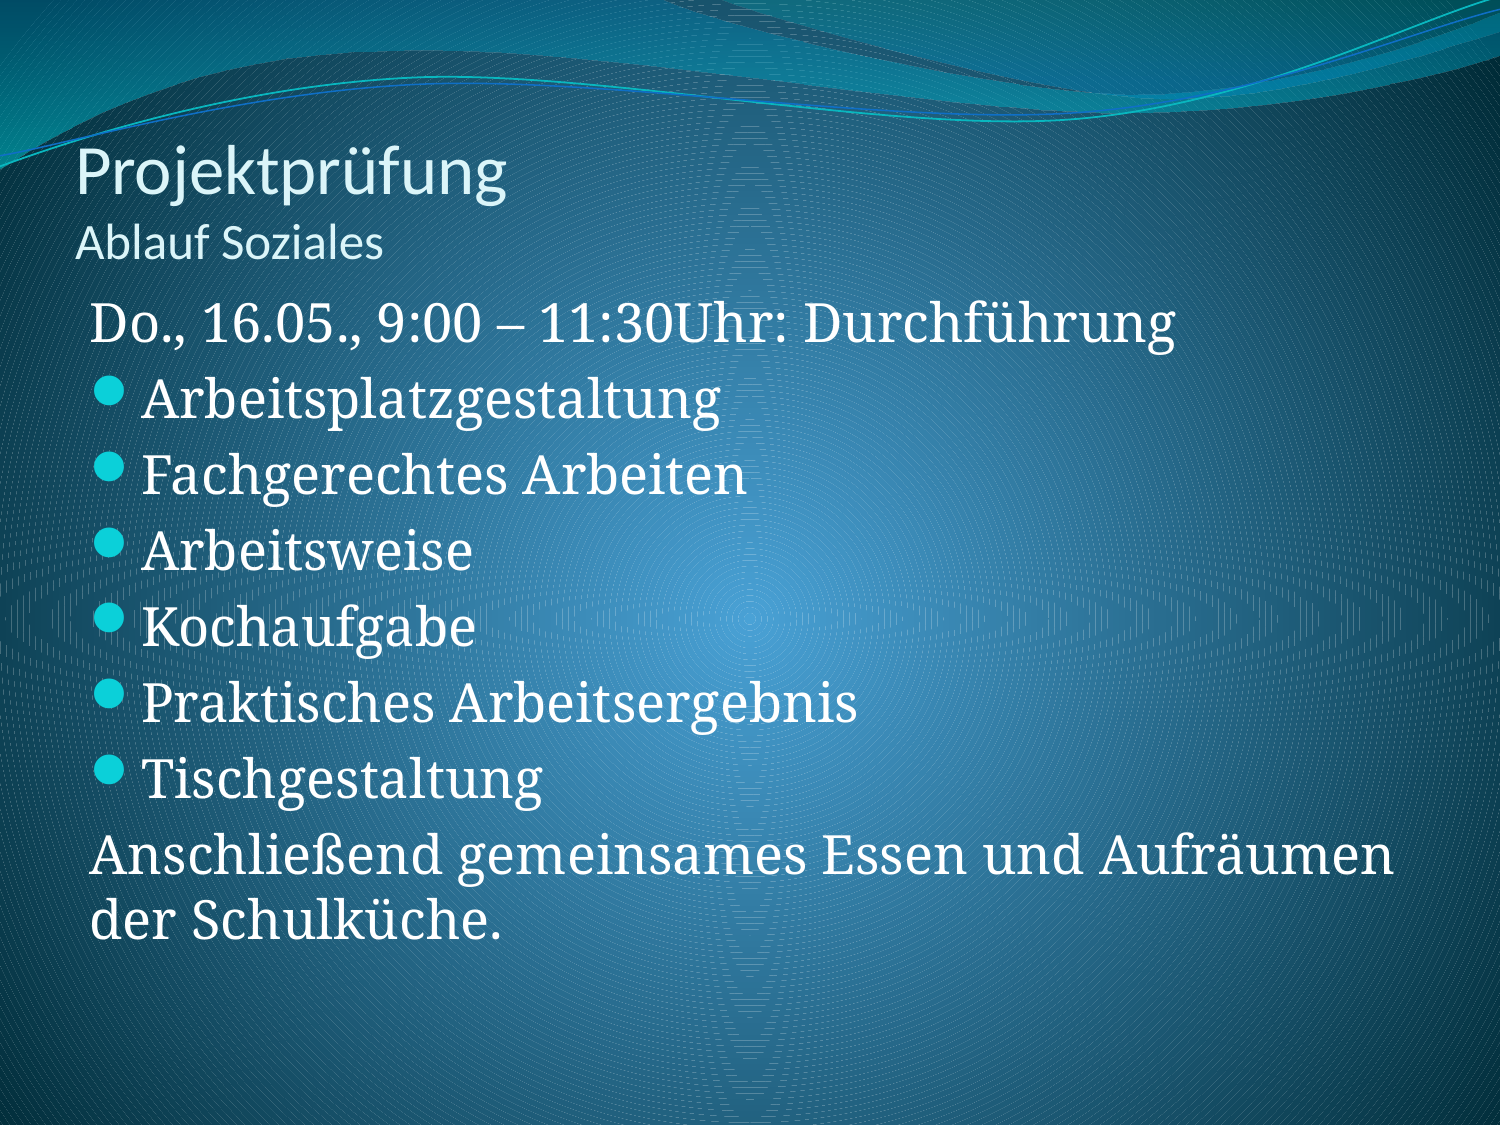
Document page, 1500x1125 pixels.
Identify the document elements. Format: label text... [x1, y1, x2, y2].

title Projektprüfung Ablauf Soziales [75, 115, 1425, 270]
list Do., 16.05., 9:00 – 11:30Uhr: Durchführung Arbeitsplatzgestaltung Fachgerechtes Arbeiten Arbeitsweise Kochaufgabe Praktisches Arbeitsergebnis Tischgestaltung Anschließend gemeinsames Essen und Aufräumen der Schulküche. [75, 281, 1425, 1038]
